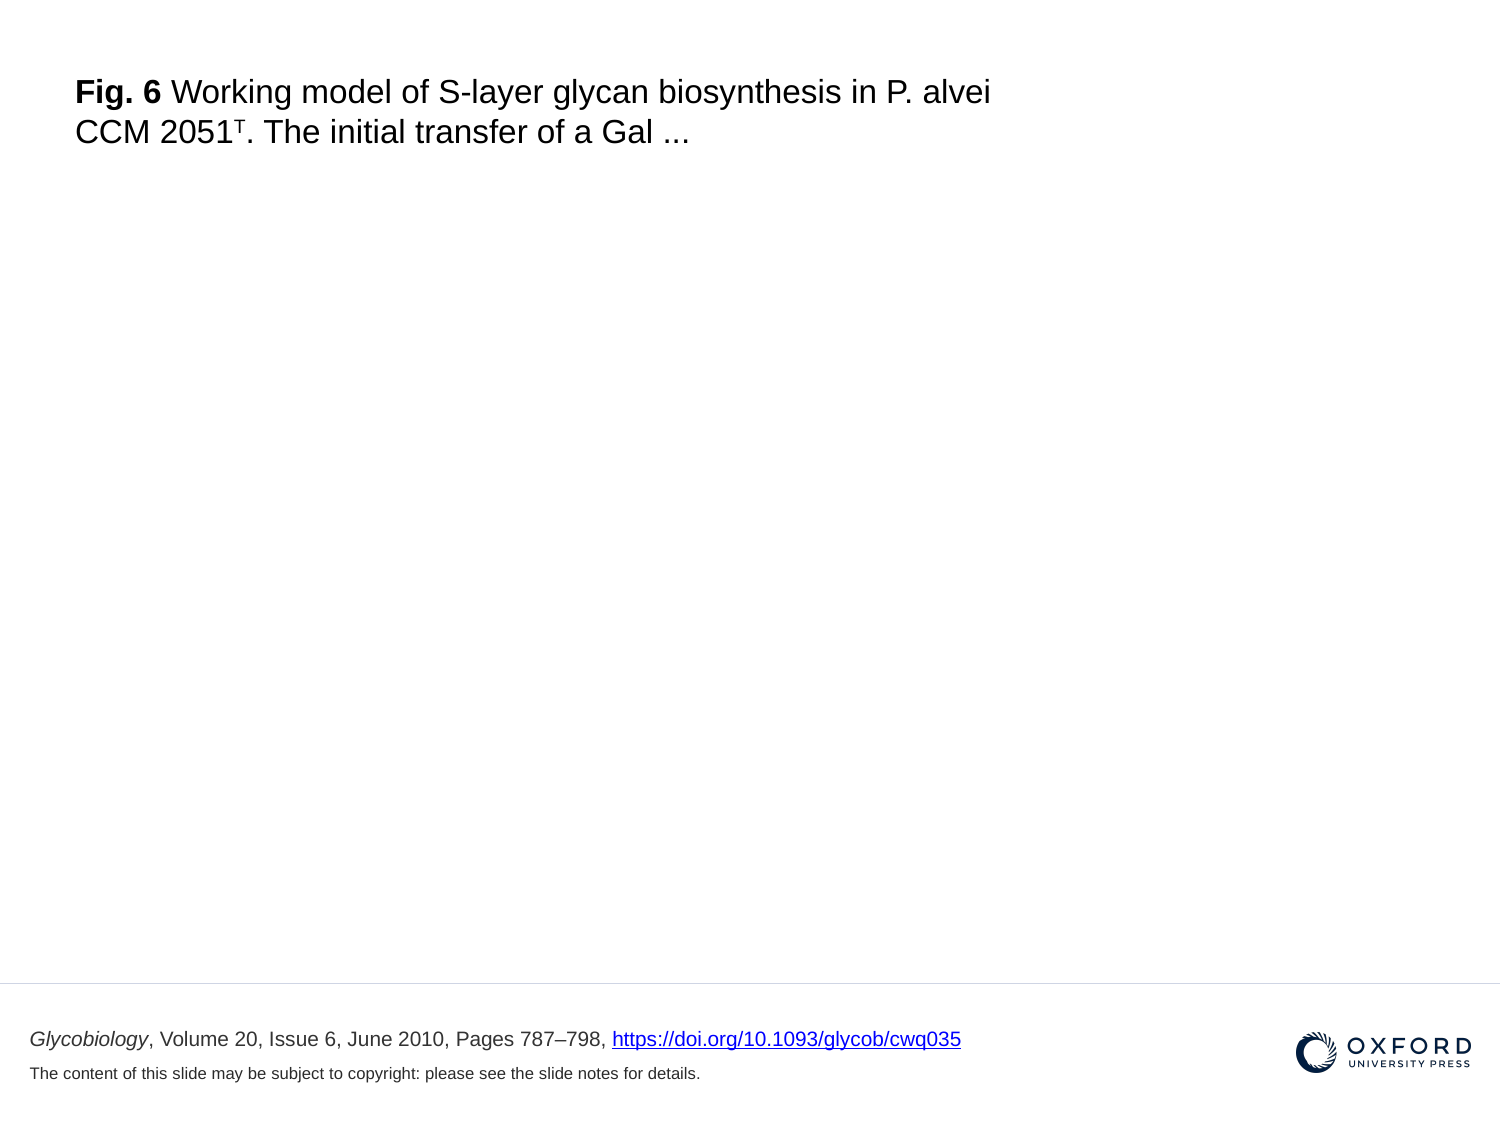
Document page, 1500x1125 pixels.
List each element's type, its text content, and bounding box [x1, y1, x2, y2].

title Fig. 6 Working model of S-layer glycan biosynthesis in P. alvei CCM 2051T. The initial transfer of a Gal ... [75, 69, 1078, 171]
picture [1296, 1032, 1471, 1073]
footer Glycobiology, Volume 20, Issue 6, June 2010, Pages 787–798, https://doi.org/10.1093/glycob/cwq035 The content of this slide may be subject to copyright: please see the slide notes for details. [0, 983, 1260, 1125]
